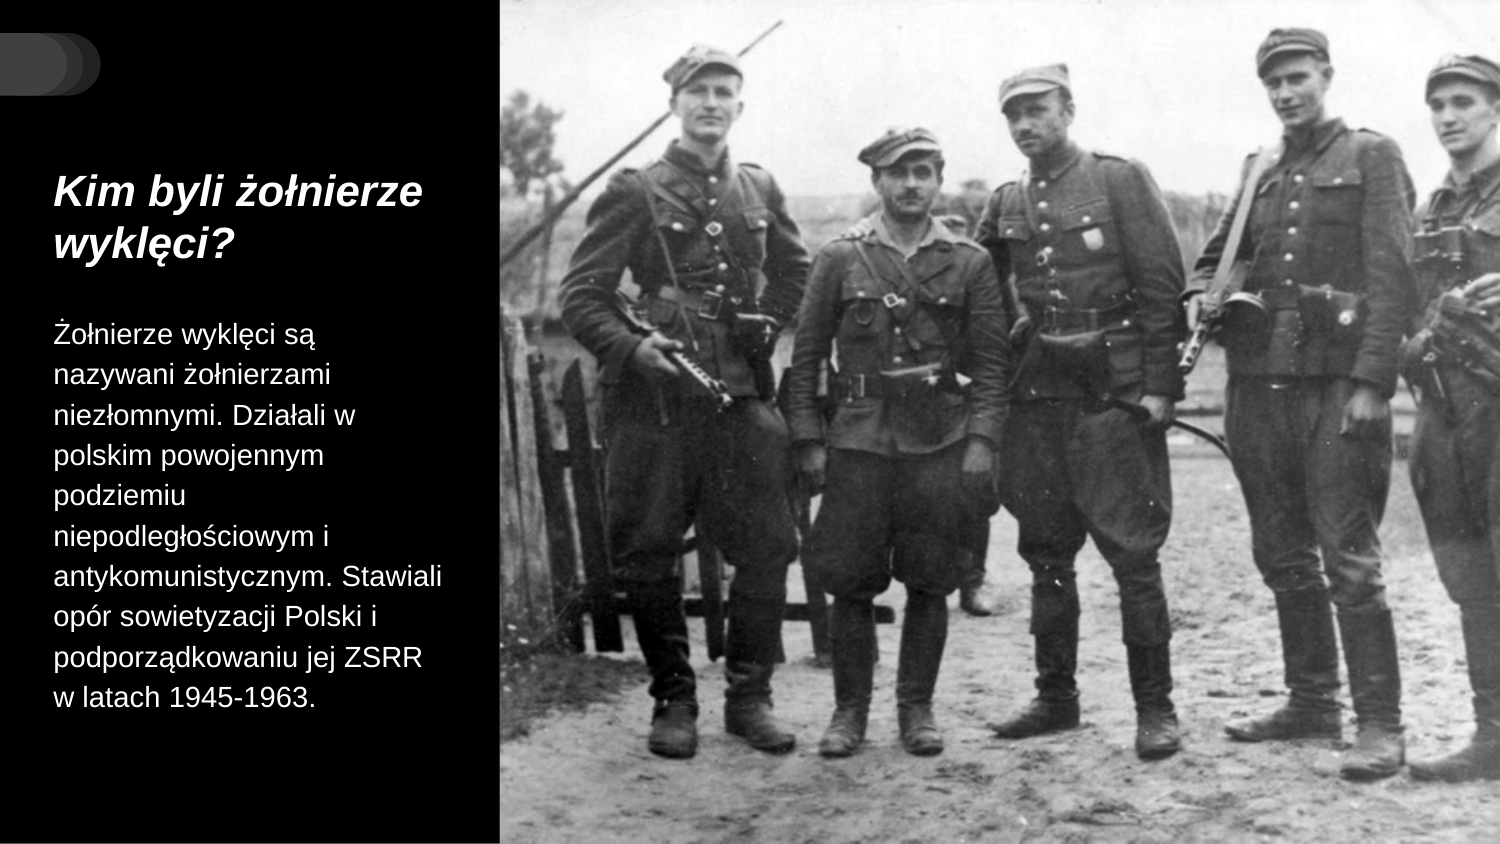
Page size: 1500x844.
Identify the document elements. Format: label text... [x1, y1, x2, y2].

title Kim byli żołnierze wyklęci? [38, 136, 460, 283]
list Żołnierze wyklęci są nazywani żołnierzami niezłomnymi. Działali w polskim powojennym podziemiu niepodległościowym i antykomunistycznym. Stawiali opór sowietyzacji Polski i podporządkowaniu jej ZSRR w latach 1945-1963. [38, 294, 460, 784]
picture [499, 0, 1500, 844]
